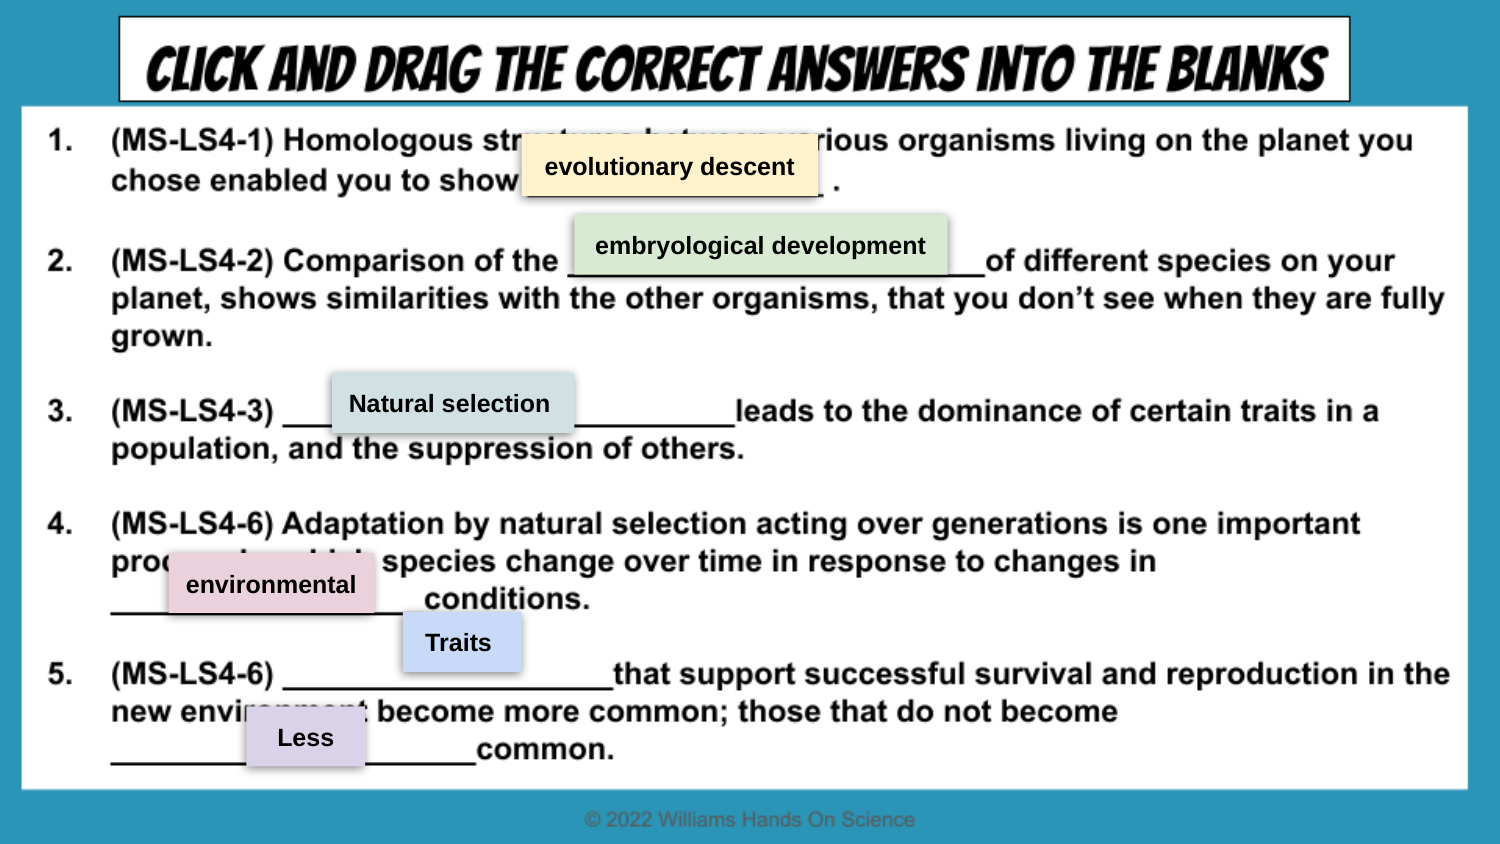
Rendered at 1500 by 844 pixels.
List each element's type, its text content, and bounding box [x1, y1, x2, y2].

text_box Less [246, 706, 366, 767]
picture [0, 0, 1500, 844]
text_box environmental [168, 553, 375, 613]
text_box evolutionary descent [521, 133, 819, 196]
text_box Natural selection [332, 372, 575, 433]
text_box embryological development [574, 214, 948, 275]
text_box Traits [402, 611, 522, 672]
